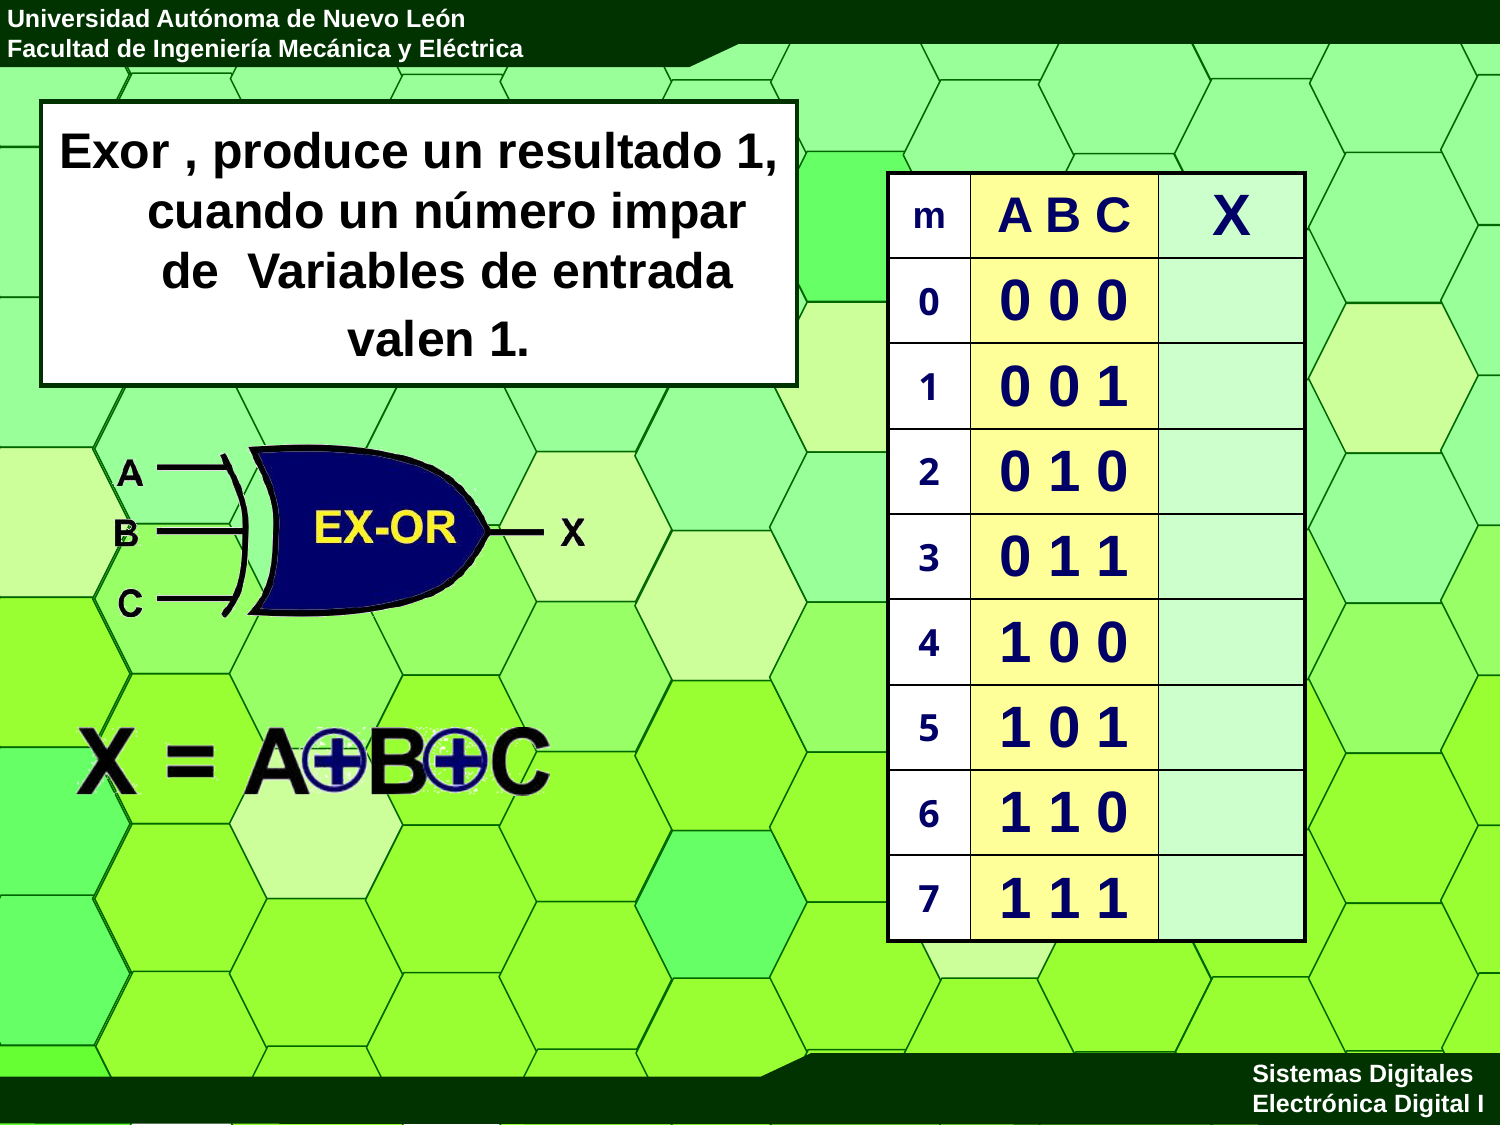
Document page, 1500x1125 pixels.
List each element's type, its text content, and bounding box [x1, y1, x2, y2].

table_cell [1159, 430, 1303, 513]
table_cell 1 [890, 344, 970, 428]
table_cell [1159, 771, 1303, 854]
table_cell [1159, 515, 1303, 598]
picture [76, 727, 550, 796]
table_cell 0 1 1 [971, 515, 1158, 598]
table_cell 0 0 1 [971, 344, 1158, 428]
table_cell 0 0 0 [971, 259, 1158, 342]
title Exor , produce un resultado 1, cuando un número impar de Variables de entrada valen 1. [41, 101, 798, 386]
table_cell 2 [890, 430, 970, 513]
table_cell [1159, 856, 1303, 939]
table_cell [1159, 600, 1303, 684]
table_cell 1 1 1 [971, 856, 1158, 939]
table_cell 1 1 0 [971, 771, 1158, 854]
table_cell 0 1 0 [971, 430, 1158, 513]
table_cell 3 [890, 515, 970, 598]
table_header A B C [971, 175, 1158, 257]
table_cell 5 [890, 686, 970, 769]
table_cell 1 0 1 [971, 686, 1158, 769]
table_header X [1159, 175, 1303, 257]
table_cell 1 0 0 [971, 600, 1158, 684]
table_header m [890, 175, 970, 257]
table_cell 7 [890, 856, 970, 939]
picture [112, 444, 585, 618]
table_cell 0 [890, 259, 970, 342]
table_cell 4 [890, 600, 970, 684]
table_cell 6 [890, 771, 970, 854]
table_cell [1159, 686, 1303, 769]
table_cell [1159, 344, 1303, 428]
table_cell [1159, 259, 1303, 342]
